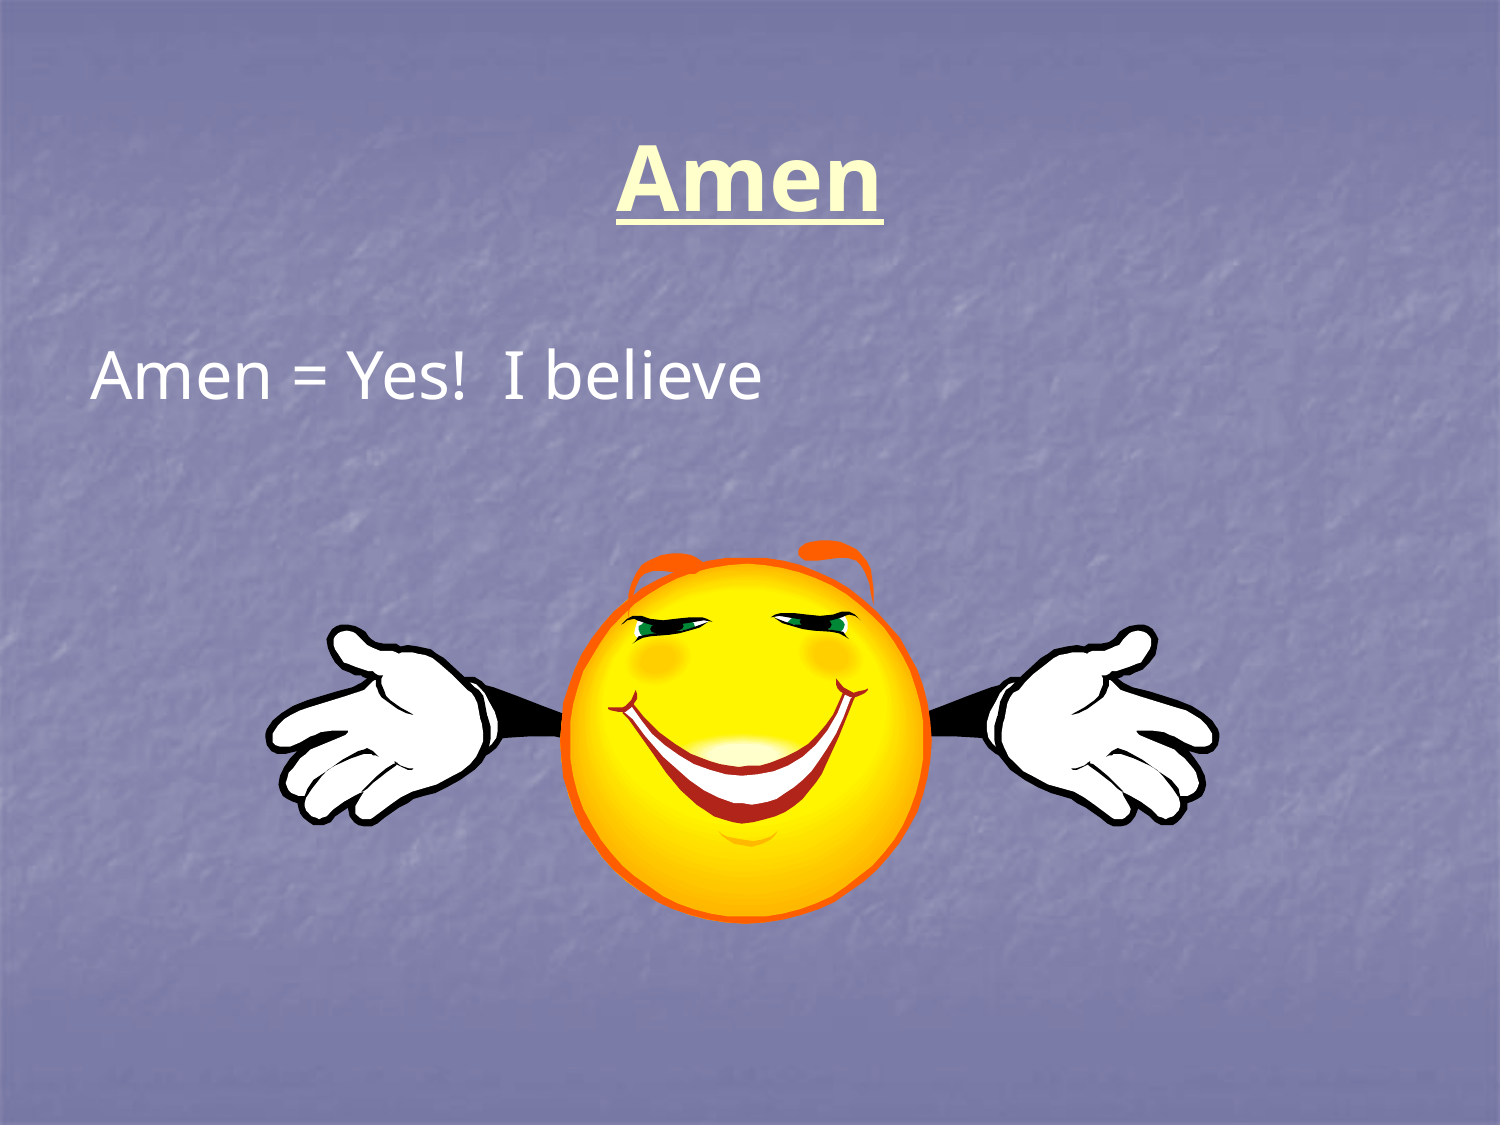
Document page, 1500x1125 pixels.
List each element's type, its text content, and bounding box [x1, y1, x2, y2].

picture [262, 537, 1223, 927]
title Amen [75, 62, 1425, 288]
list Amen = Yes! I believe [75, 324, 1425, 1000]
